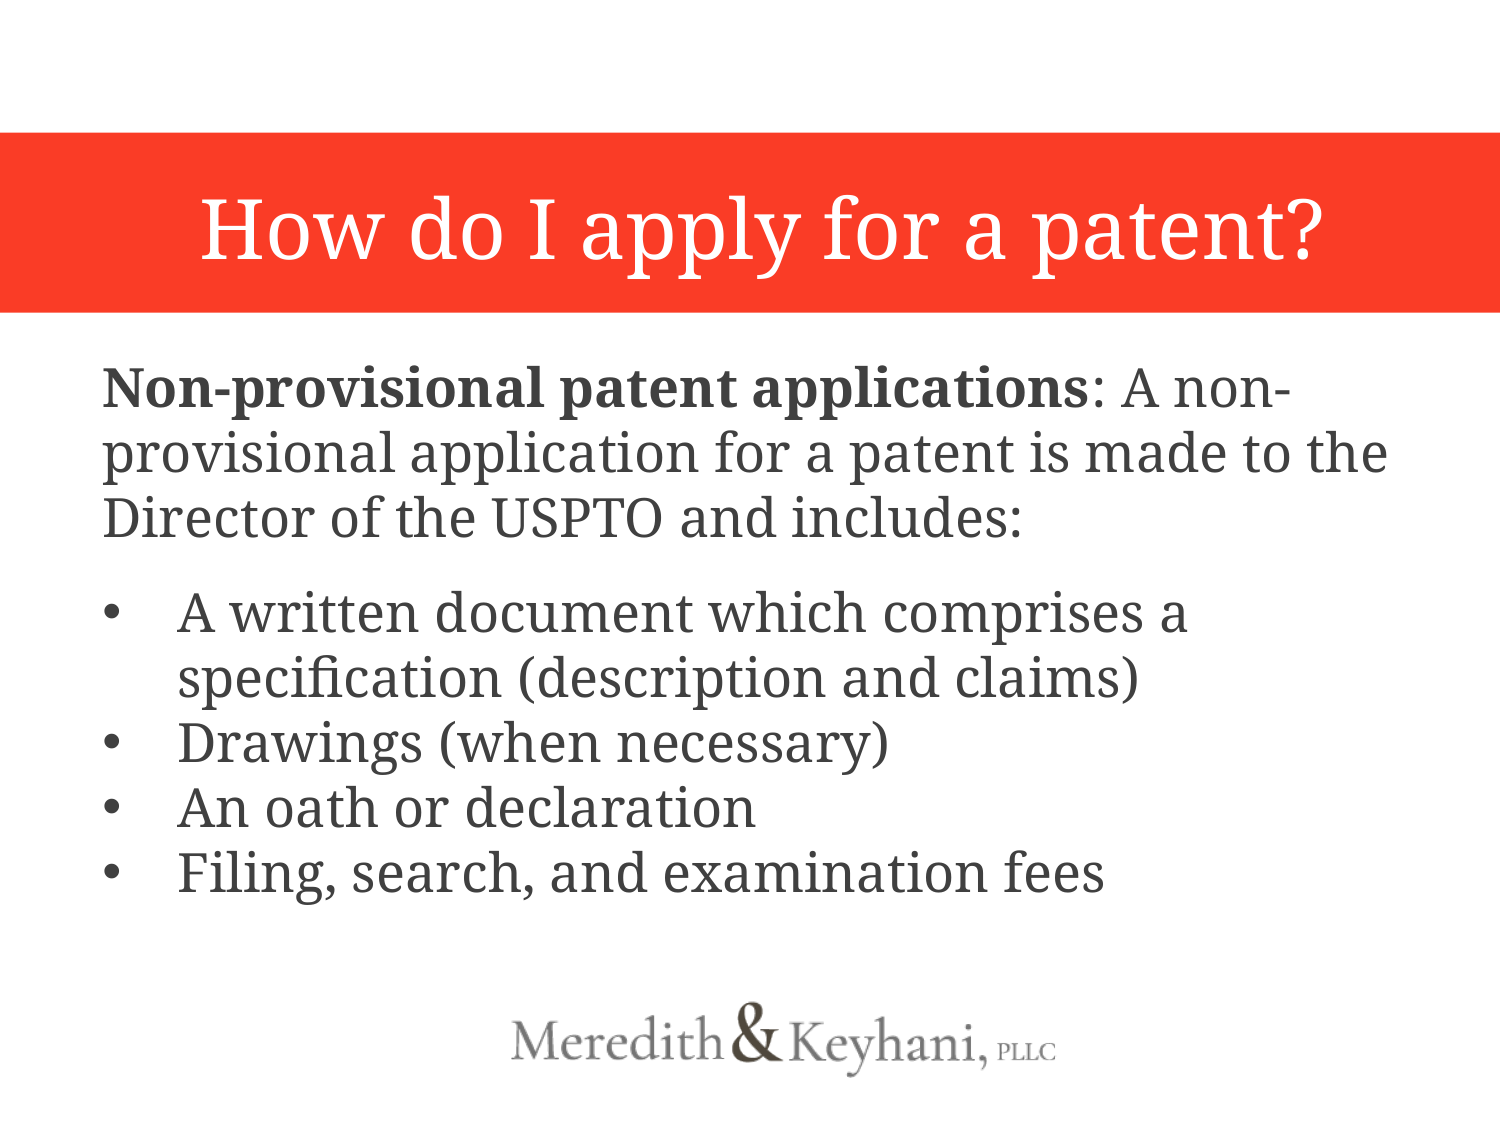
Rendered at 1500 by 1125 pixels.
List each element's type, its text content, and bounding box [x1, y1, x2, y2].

text_box [0, 132, 1500, 313]
text_box Non-provisional patent applications: A non-provisional application for a patent is made to the Director of the USPTO and includes: A written document which comprises a specification (description and claims) Drawings (when necessary) An oath or declaration Filing, search, and examination fees [87, 346, 1475, 976]
picture [487, 983, 1076, 1088]
text_box How do I apply for a patent? [87, 168, 1438, 284]
